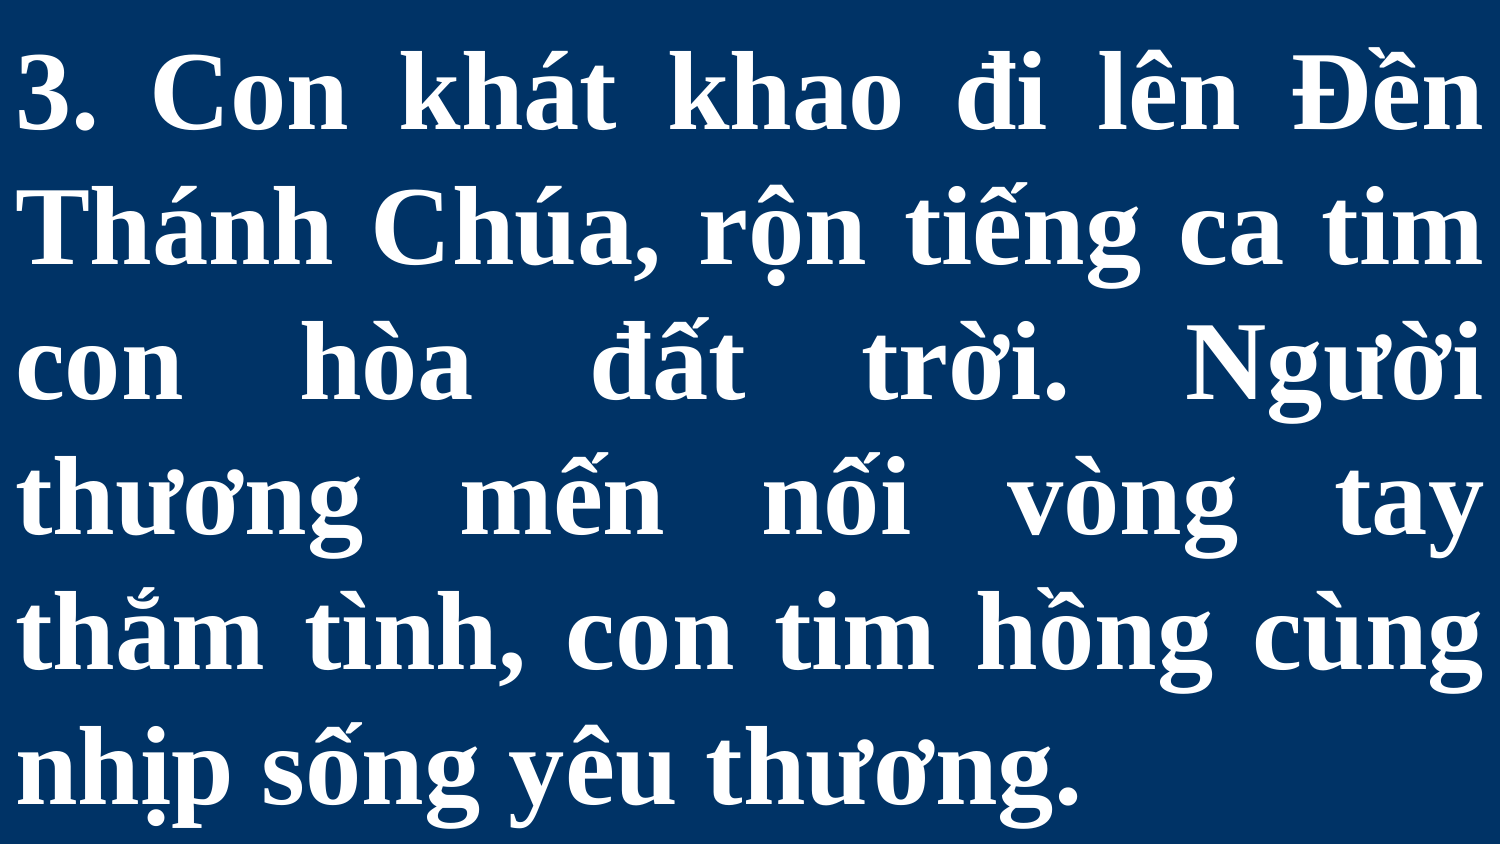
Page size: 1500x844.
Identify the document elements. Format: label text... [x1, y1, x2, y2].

title 3. Con khát khao đi lên Đền Thánh Chúa, rộn tiếng ca tim con hòa đất trời. Người thương mến nối vòng tay thắm tình, con tim hồng cùng nhịp sống yêu thương. [0, 0, 1500, 844]
